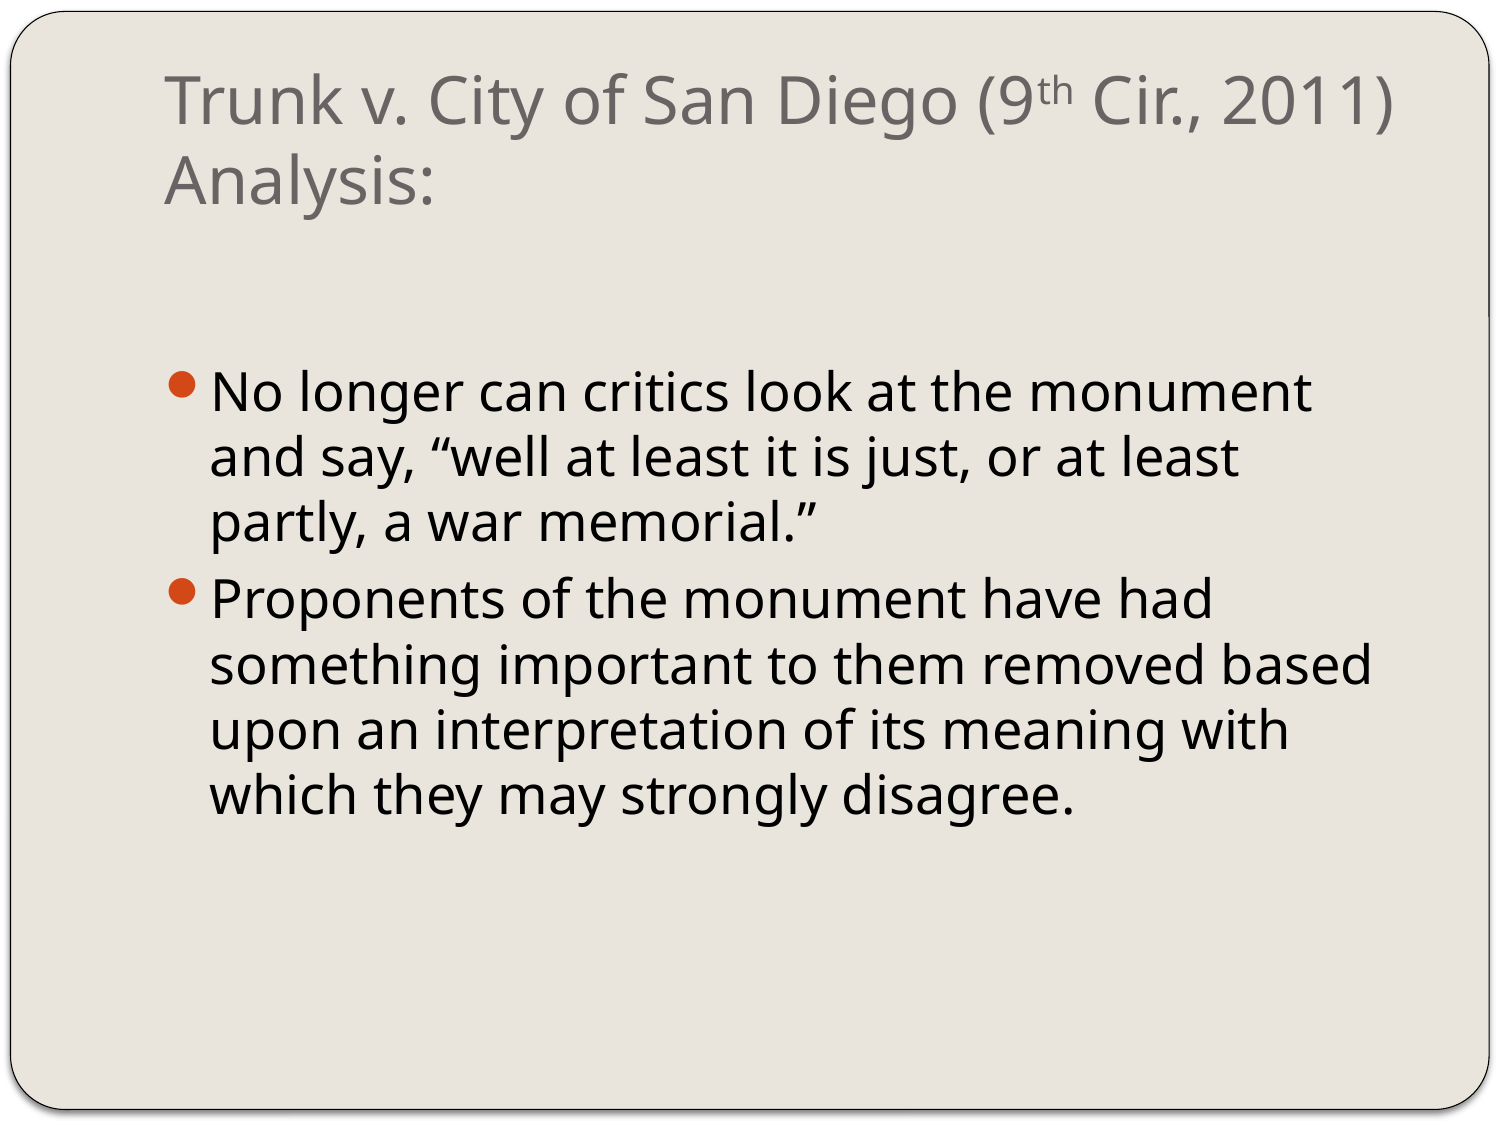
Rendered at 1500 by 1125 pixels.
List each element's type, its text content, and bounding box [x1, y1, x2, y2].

title Trunk v. City of San Diego (9th Cir., 2011) Analysis: [150, 45, 1425, 233]
list No longer can critics look at the monument and say, “well at least it is just, or at least partly, a war memorial.” Proponents of the monument have had something important to them removed based upon an interpretation of its meaning with which they may strongly disagree. [150, 350, 1425, 988]
